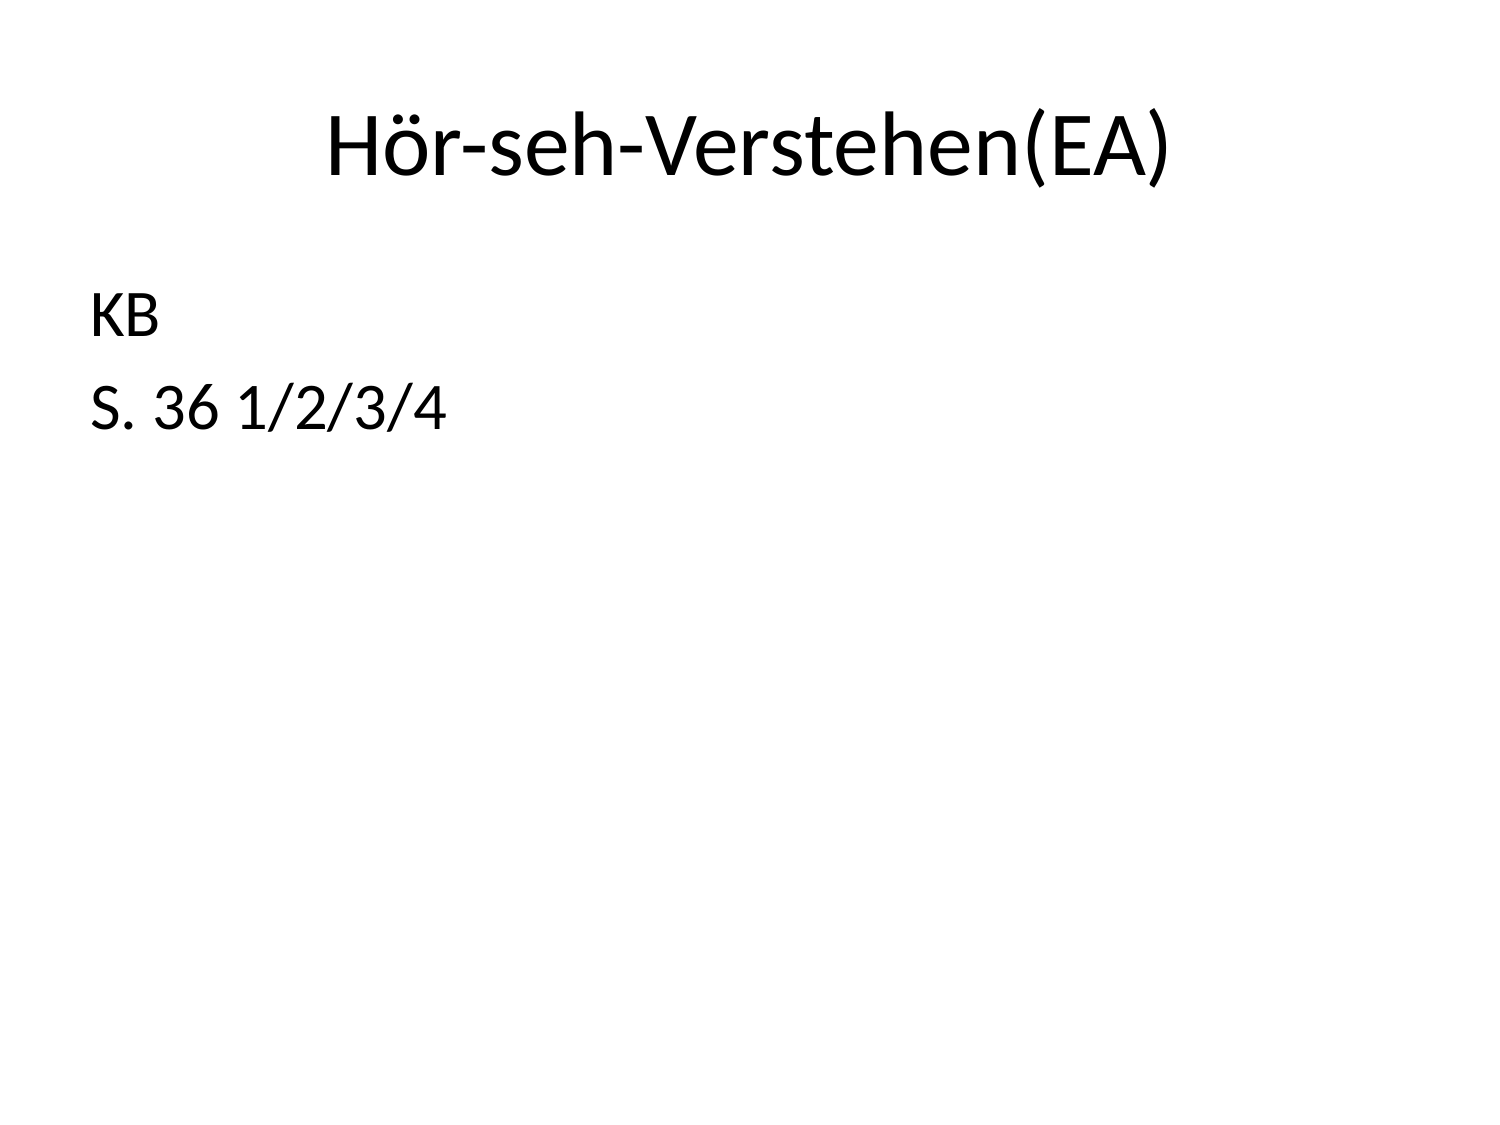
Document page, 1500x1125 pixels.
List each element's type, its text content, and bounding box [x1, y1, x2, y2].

list KB S. 36 1/2/3/4 [75, 262, 1425, 1005]
title Hör-seh-Verstehen(EA) [75, 45, 1425, 233]
